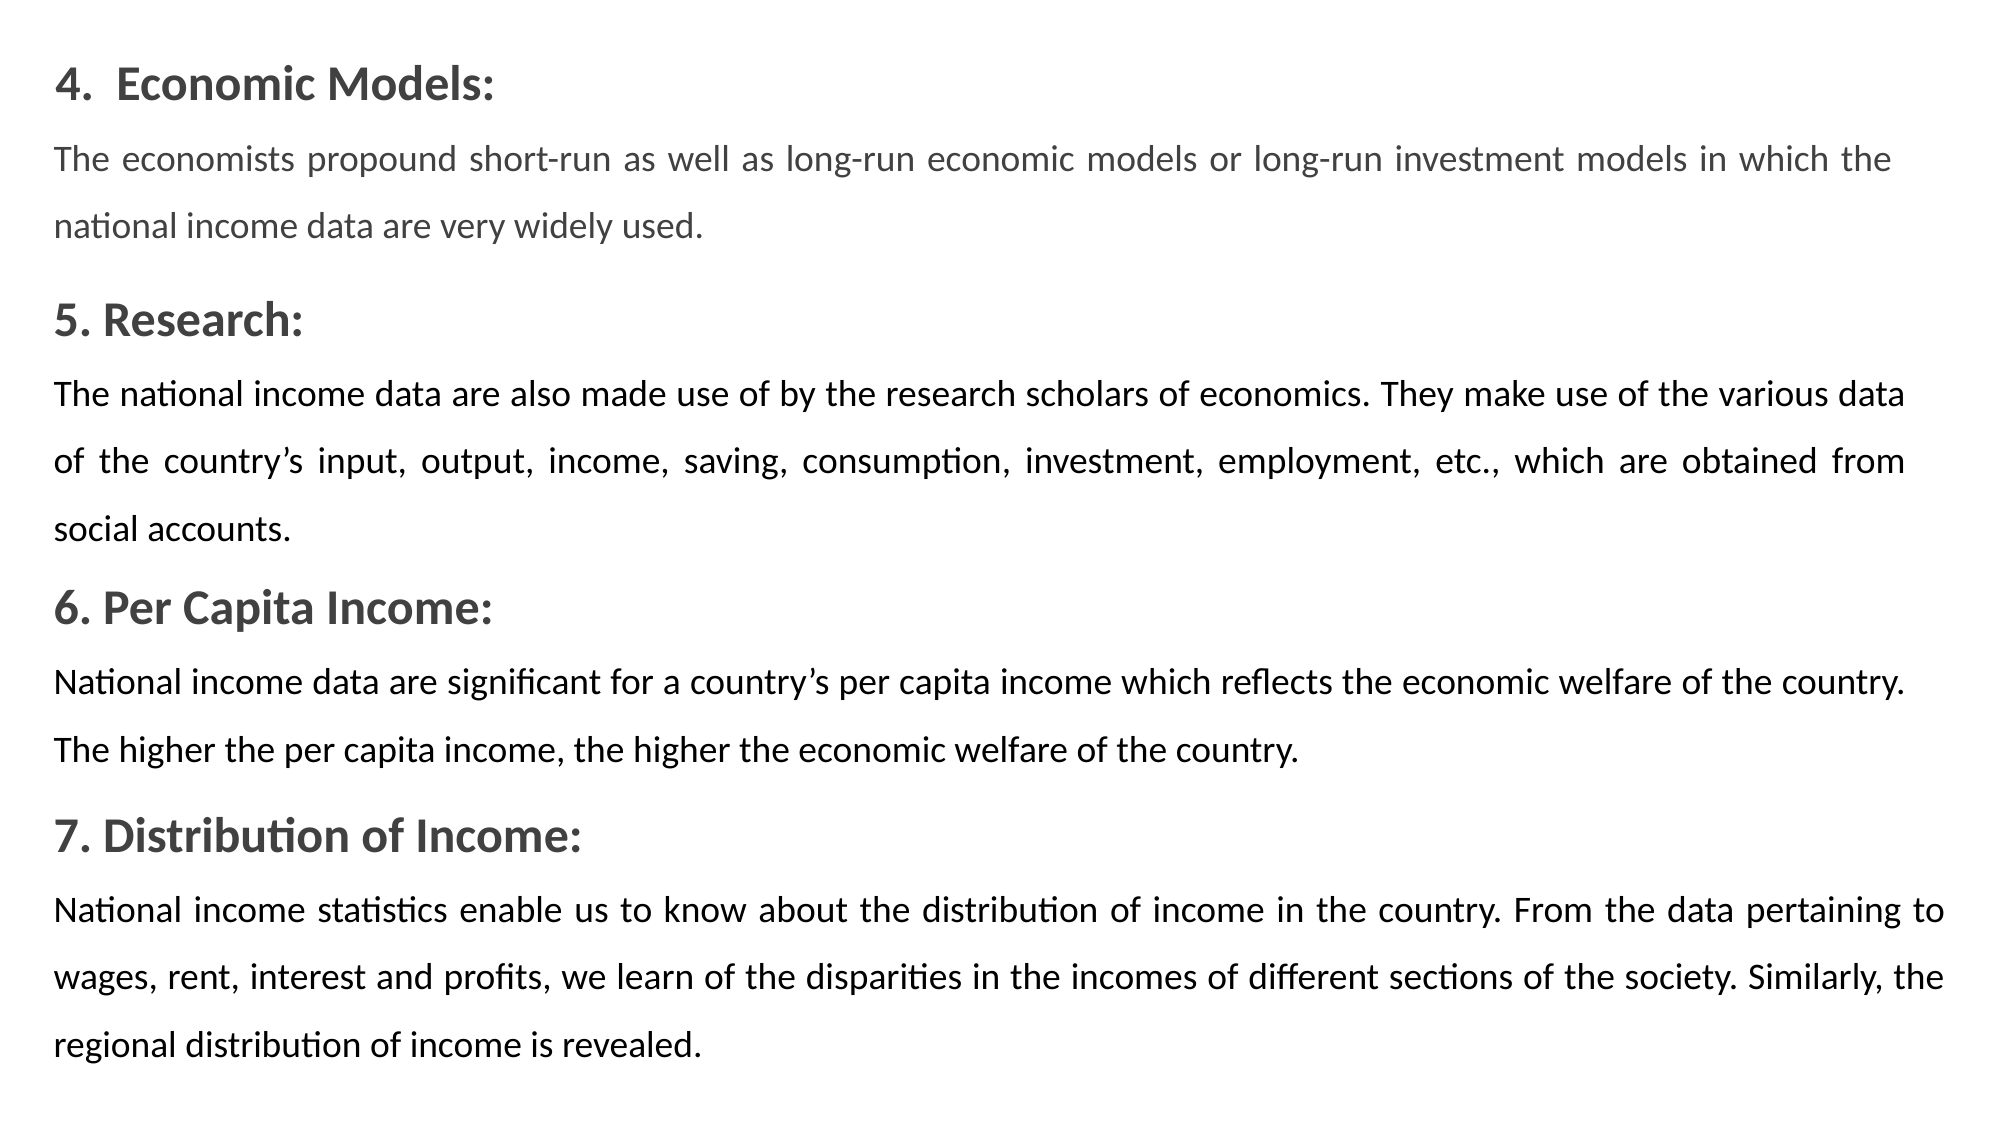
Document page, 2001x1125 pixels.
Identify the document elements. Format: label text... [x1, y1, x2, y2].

text_box 6. Per Capita Income: National income data are significant for a country’s per capita income which reflects the economic welfare of the country. The higher the per capita income, the higher the economic welfare of the country. [38, 567, 1923, 777]
text_box 4. Economic Models: [40, 43, 511, 104]
text_box The economists propound short-run as well as long-run economic models or long-run investment models in which the national income data are very widely used. [38, 104, 1910, 248]
text_box 7. Distribution of Income: National income statistics enable us to know about the distribution of income in the country. From the data pertaining to wages, rent, interest and profits, we learn of the disparities in the incomes of different sections of the society. Similarly, the regional distribution of income is revealed. [38, 794, 1962, 1072]
text_box 5. Research: The national income data are also made use of by the research scholars of economics. They make use of the various data of the country’s input, output, income, saving, consumption, investment, employment, etc., which are obtained from social accounts. [38, 248, 1923, 556]
